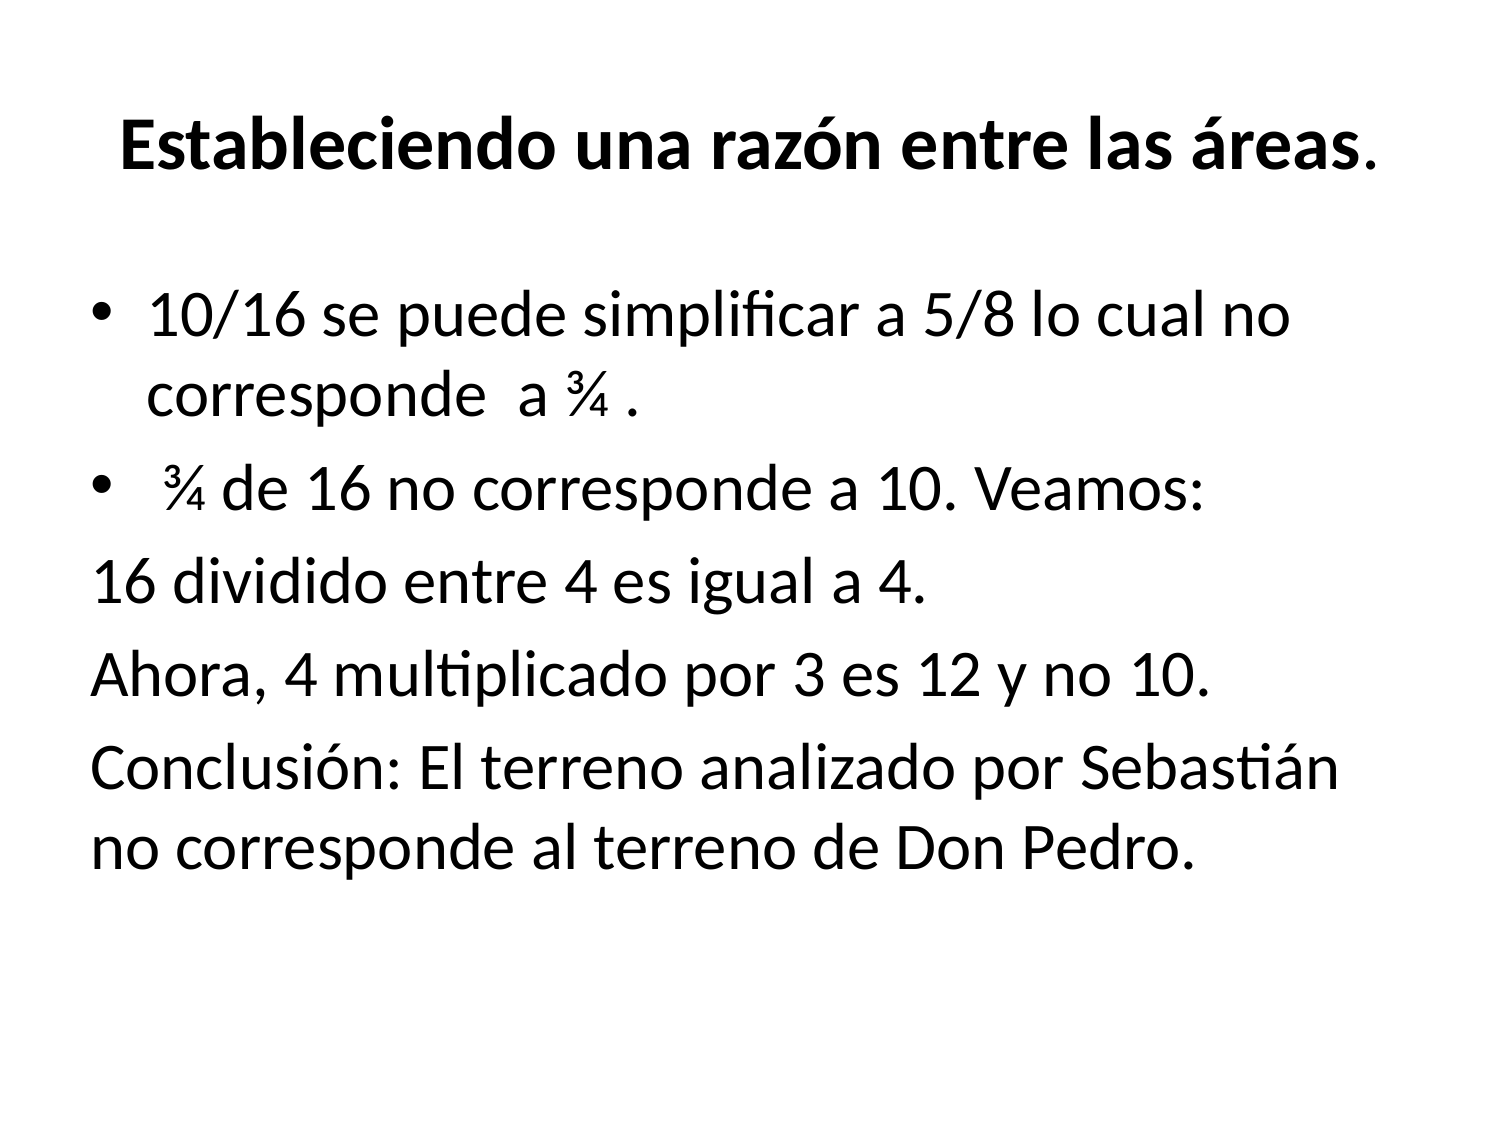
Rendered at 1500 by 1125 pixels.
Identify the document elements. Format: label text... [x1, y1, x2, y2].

list 10/16 se puede simplificar a 5/8 lo cual no corresponde a ¾ . ¾ de 16 no corresponde a 10. Veamos: 16 dividido entre 4 es igual a 4. Ahora, 4 multiplicado por 3 es 12 y no 10. Conclusión: El terreno analizado por Sebastián no corresponde al terreno de Don Pedro. [75, 262, 1425, 953]
title Estableciendo una razón entre las áreas. [75, 45, 1425, 233]
